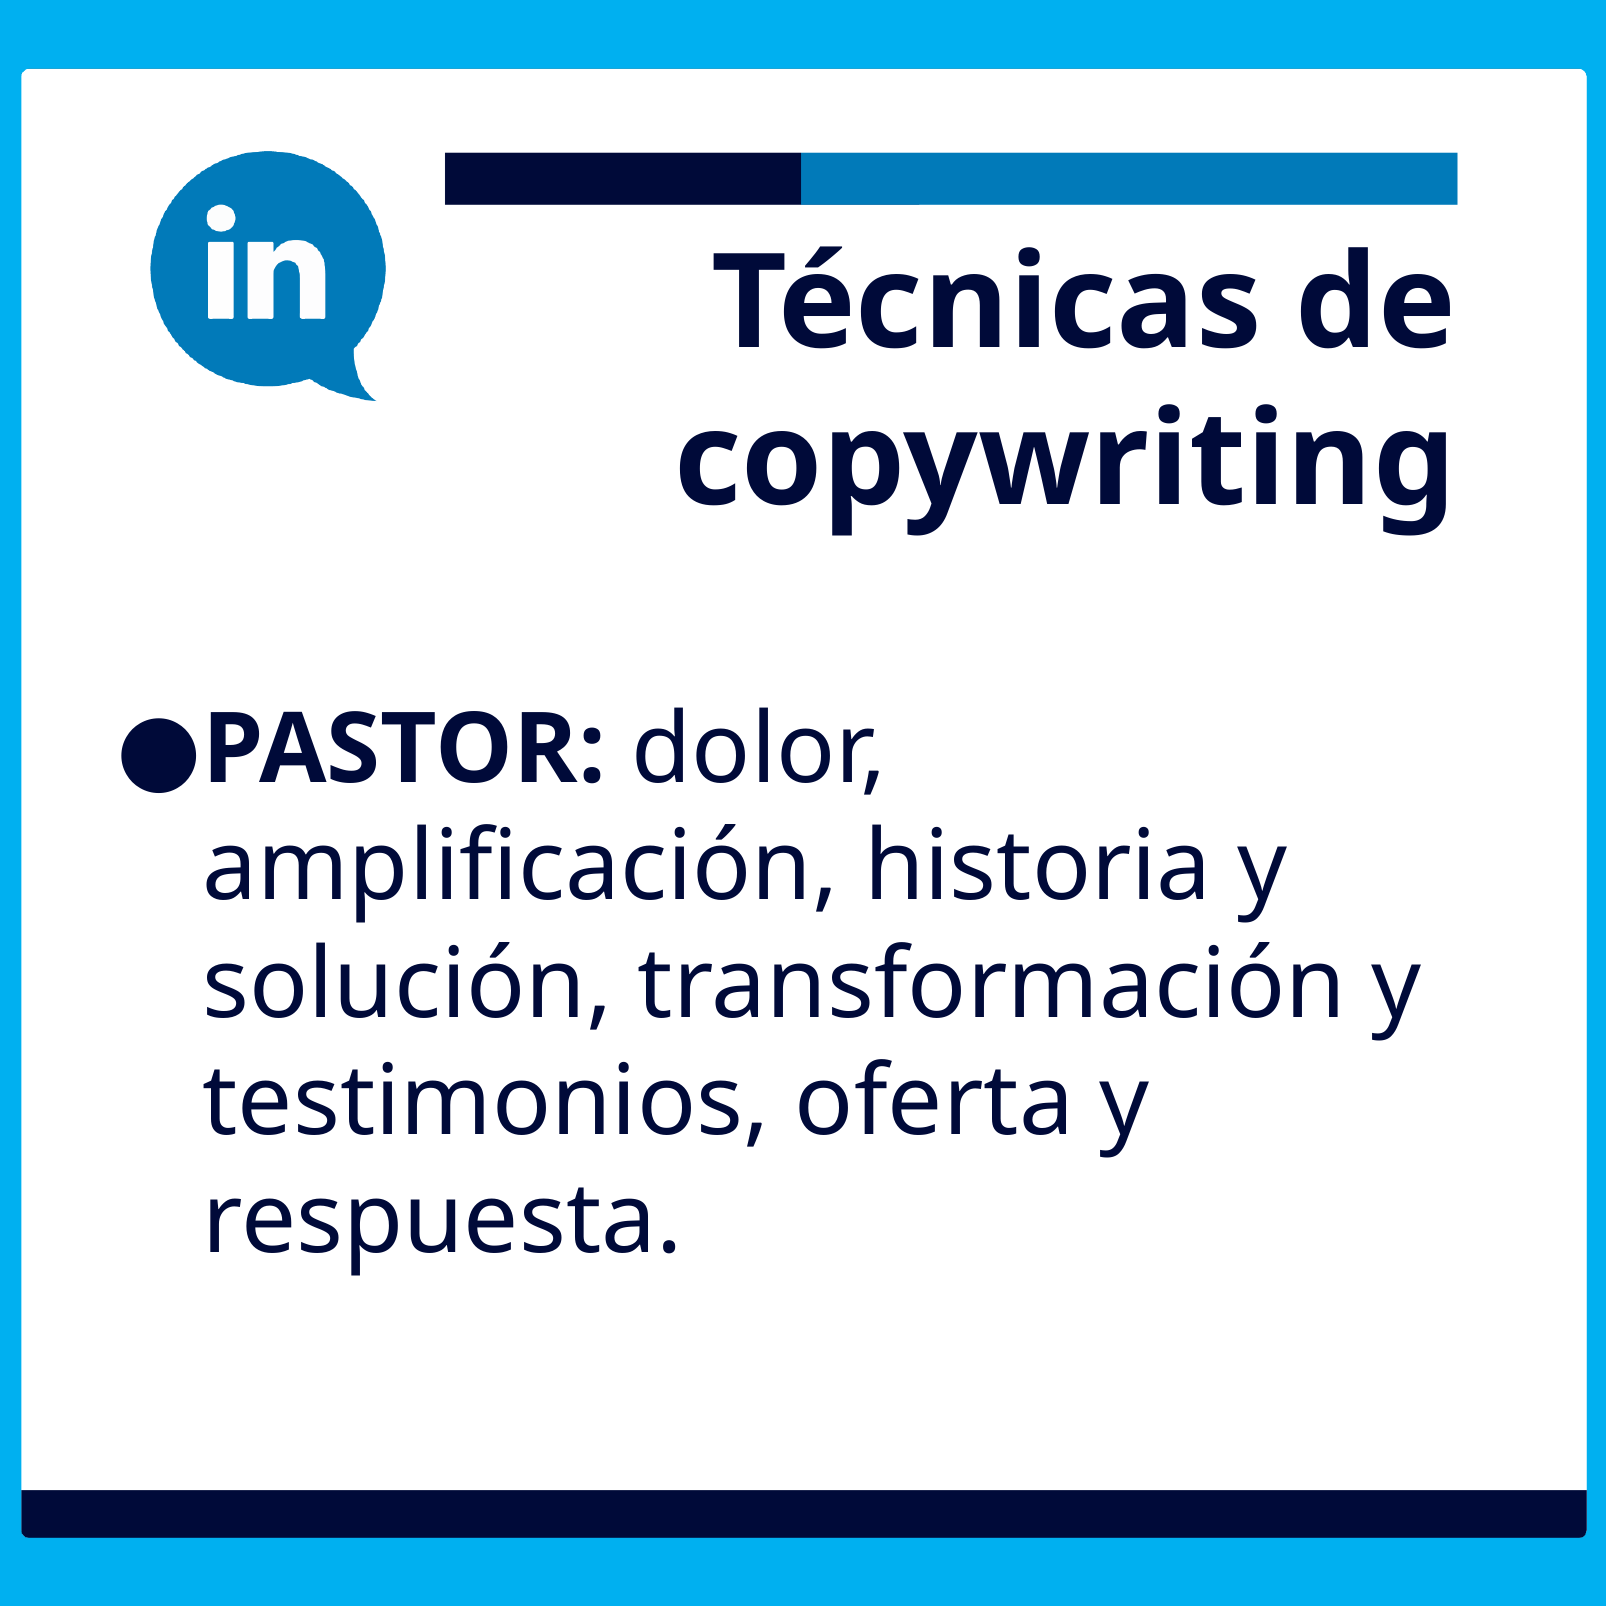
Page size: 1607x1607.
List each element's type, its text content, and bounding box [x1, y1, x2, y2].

subtitle PASTOR: dolor, amplificación, historia y solución, transformación y testimonios, oferta y respuesta. [112, 684, 1494, 1520]
picture [22, 69, 1586, 1537]
title Técnicas de copywriting [443, 244, 1457, 503]
